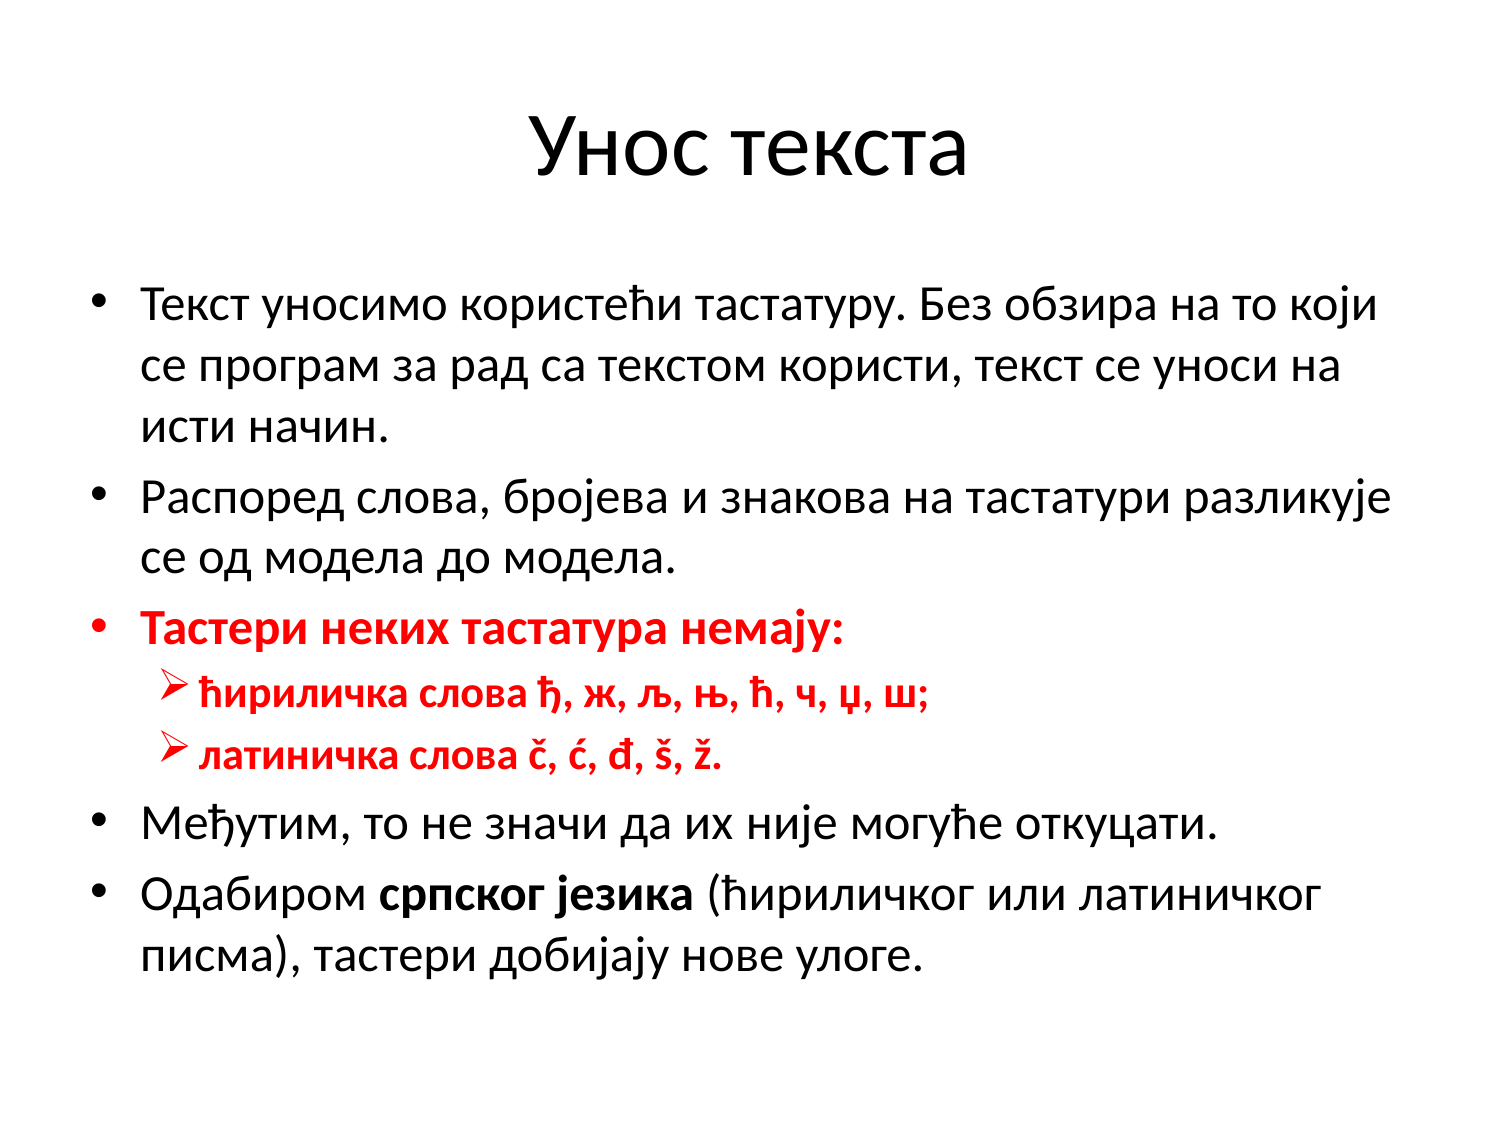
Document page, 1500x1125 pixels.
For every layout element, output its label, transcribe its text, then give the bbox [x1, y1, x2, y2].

list Текст уносимо користећи тастатуру. Без обзира на то који се програм за рад са текстом користи, текст се уноси на исти начин. Распоред слова, бројева и знакова на тастатури разликује се од модела до модела. Тастери неких тастатура немају: ћириличка слова ђ, ж, љ, њ, ћ, ч, џ, ш; латиничка слова č, ć, đ, š, ž. Међутим, то не значи да их није могуће откуцати. Одабиром српског језика (ћириличког или латиничког писма), тастери добијају нове улоге. [75, 262, 1425, 1005]
title Унос текста [75, 45, 1425, 233]
